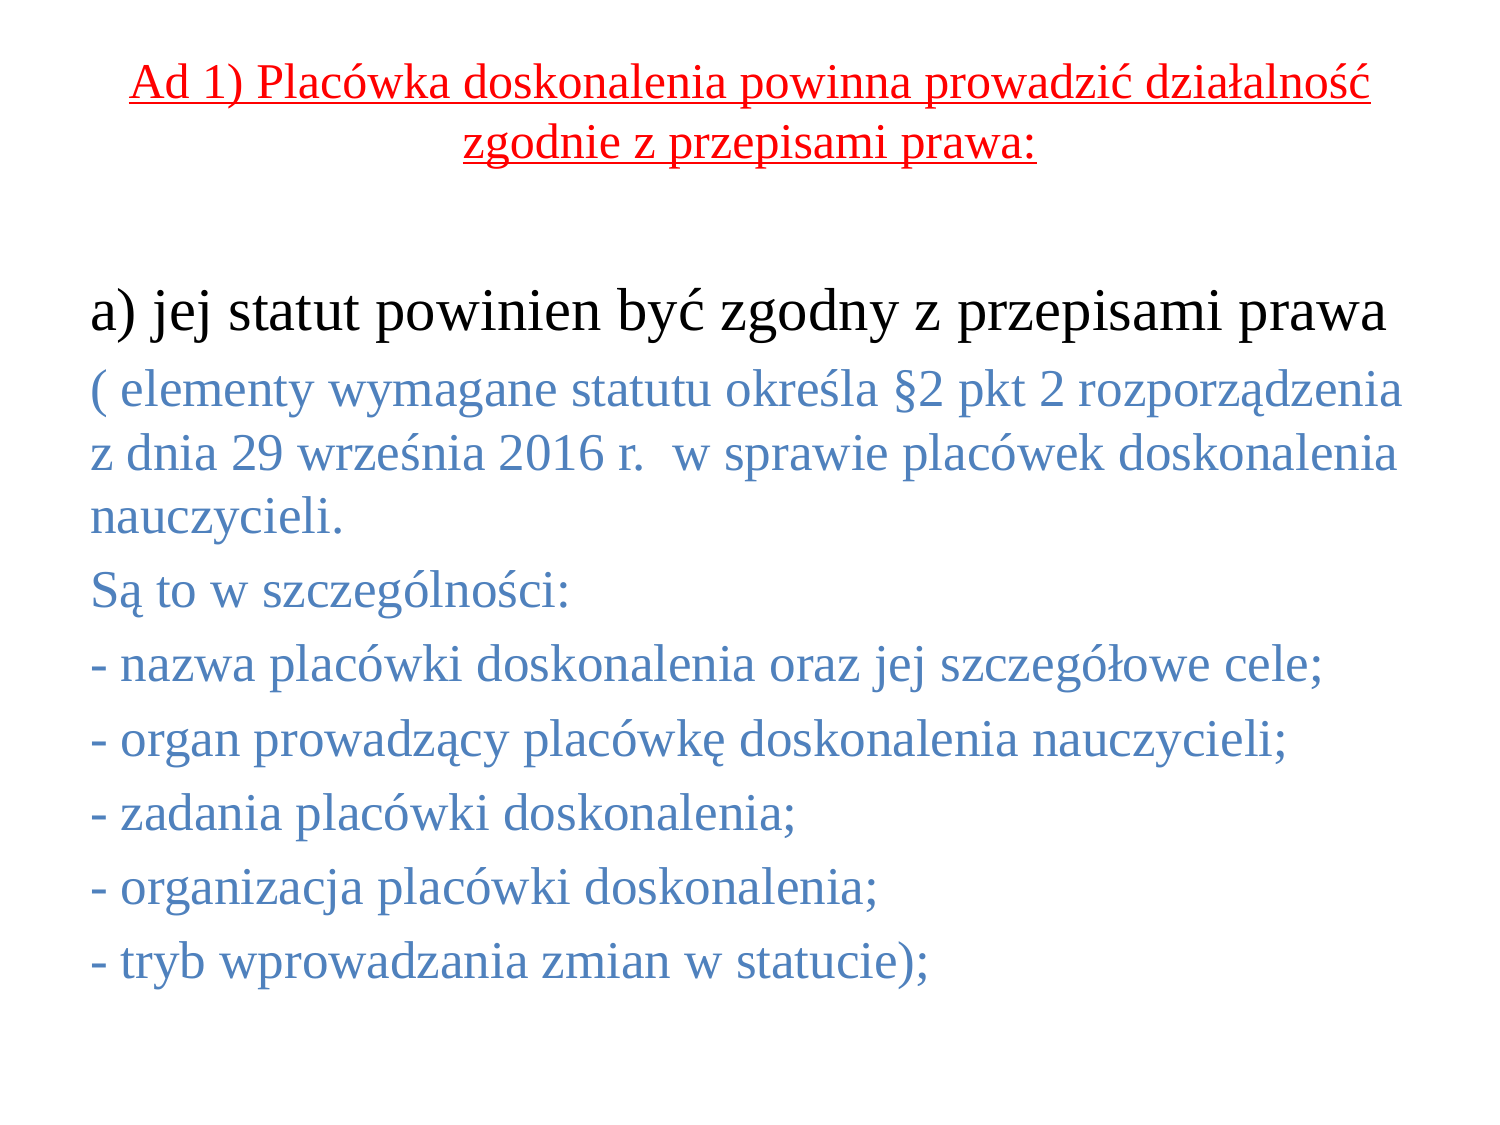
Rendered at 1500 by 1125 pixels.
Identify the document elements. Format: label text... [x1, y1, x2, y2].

title Ad 1) Placówka doskonalenia powinna prowadzić działalność zgodnie z przepisami prawa: [75, 45, 1425, 233]
list a) jej statut powinien być zgodny z przepisami prawa ( elementy wymagane statutu określa §2 pkt 2 rozporządzenia z dnia 29 września 2016 r. w sprawie placówek doskonalenia nauczycieli. Są to w szczególności: - nazwa placówki doskonalenia oraz jej szczegółowe cele; - organ prowadzący placówkę doskonalenia nauczycieli; - zadania placówki doskonalenia; - organizacja placówki doskonalenia; - tryb wprowadzania zmian w statucie); [75, 262, 1425, 1005]
